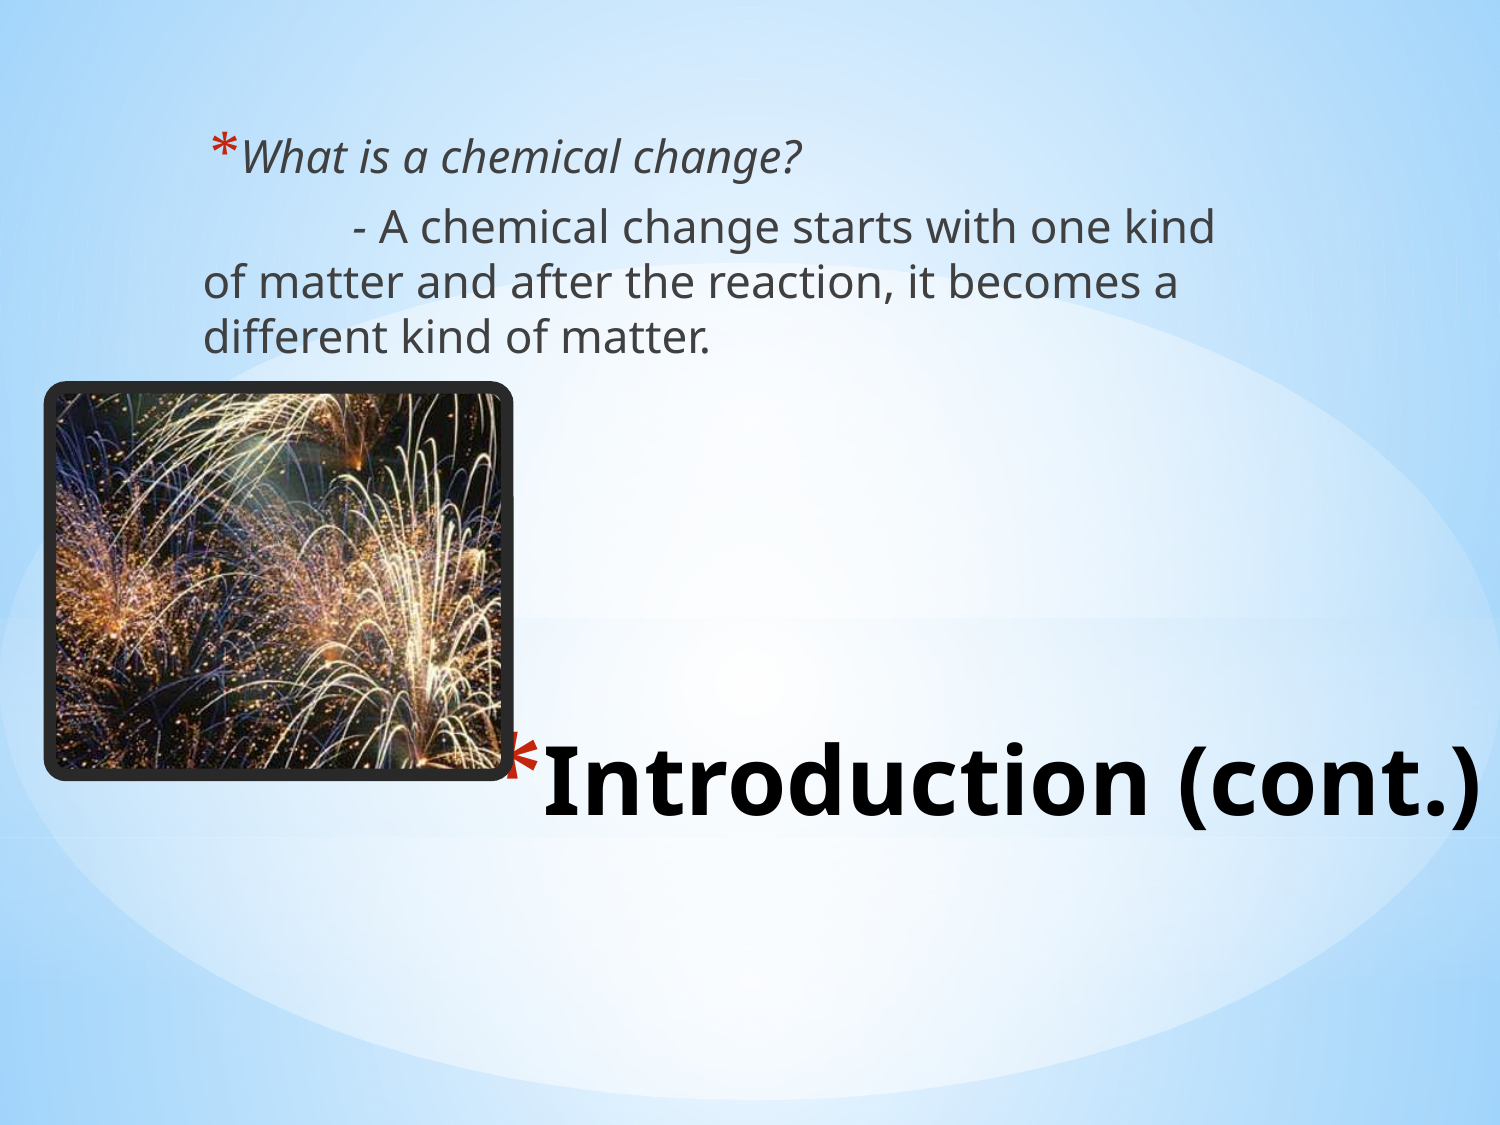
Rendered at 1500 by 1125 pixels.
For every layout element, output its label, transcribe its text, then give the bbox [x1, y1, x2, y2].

picture [49, 387, 508, 776]
title Introduction (cont.) [429, 712, 1498, 900]
list What is a chemical change? - A chemical change starts with one kind of matter and after the reaction, it becomes a different kind of matter. [187, 120, 1238, 690]
